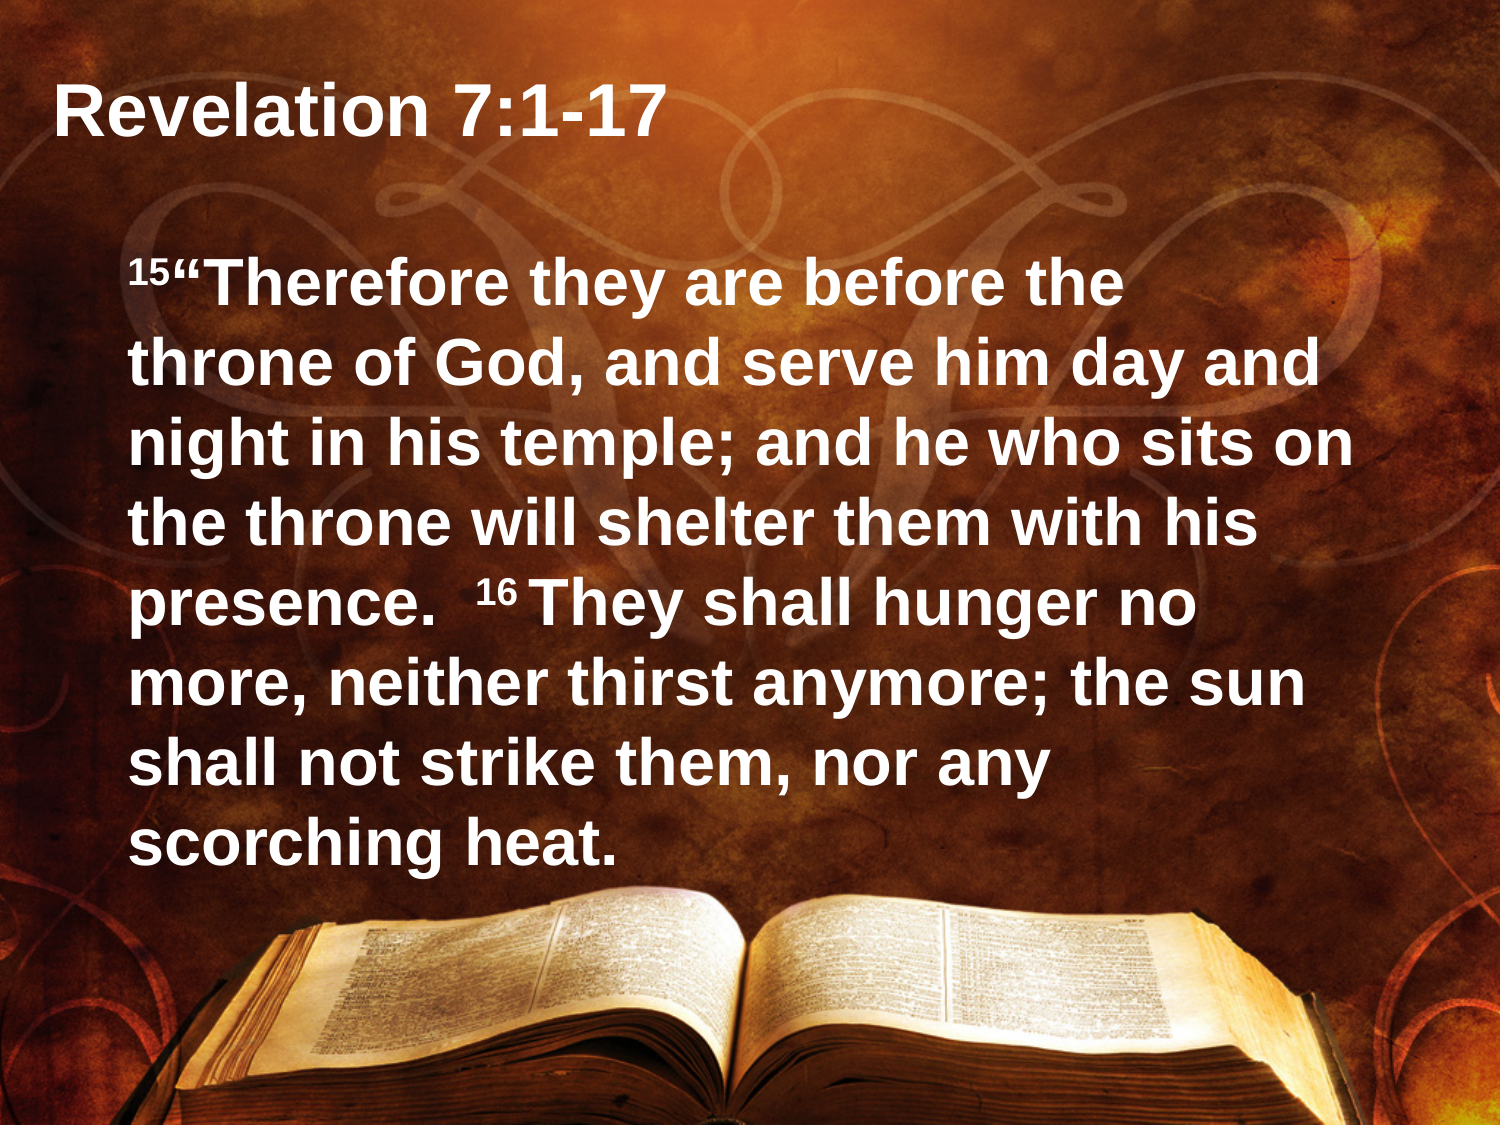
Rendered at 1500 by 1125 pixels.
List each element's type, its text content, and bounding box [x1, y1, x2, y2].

picture [0, 0, 1500, 1125]
text_box 15“Therefore they are before the throne of God, and serve him day and night in his temple; and he who sits on the throne will shelter them with his presence. 16 They shall hunger no more, neither thirst anymore; the sun shall not strike them, nor any scorching heat. [112, 231, 1388, 887]
title Revelation 7:1-17 [37, 12, 1388, 200]
